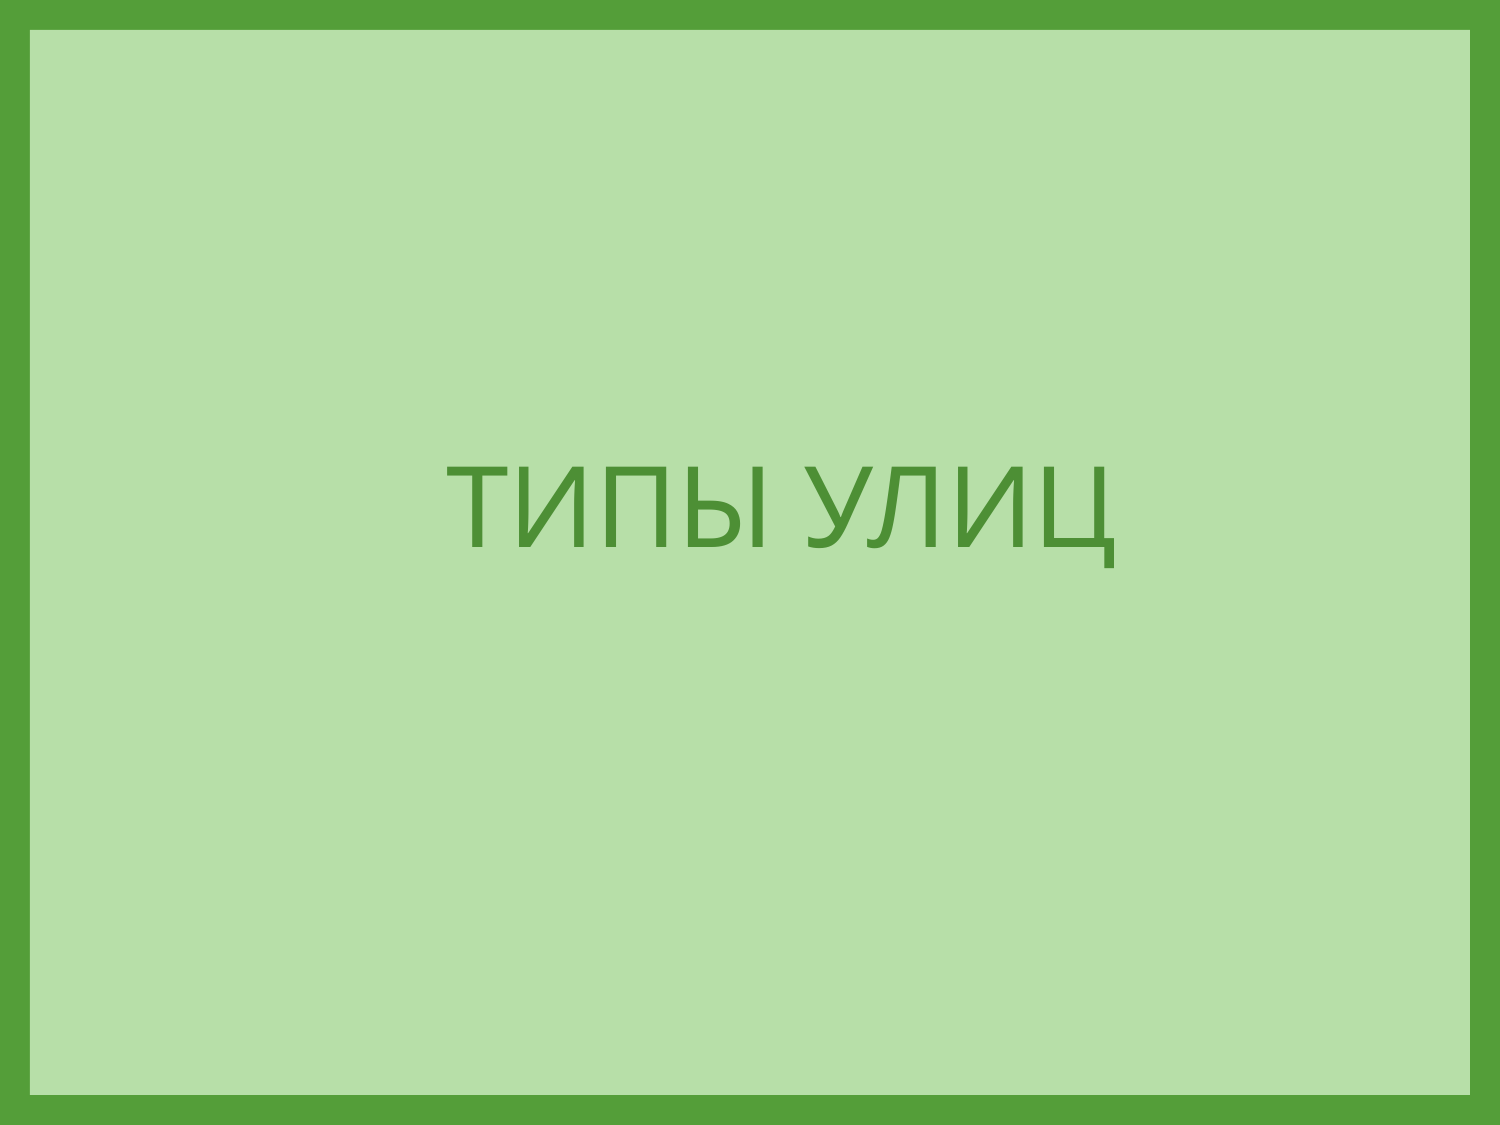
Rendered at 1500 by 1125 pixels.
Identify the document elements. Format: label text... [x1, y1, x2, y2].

text_box ТИПЫ УЛИЦ [136, 418, 1427, 578]
